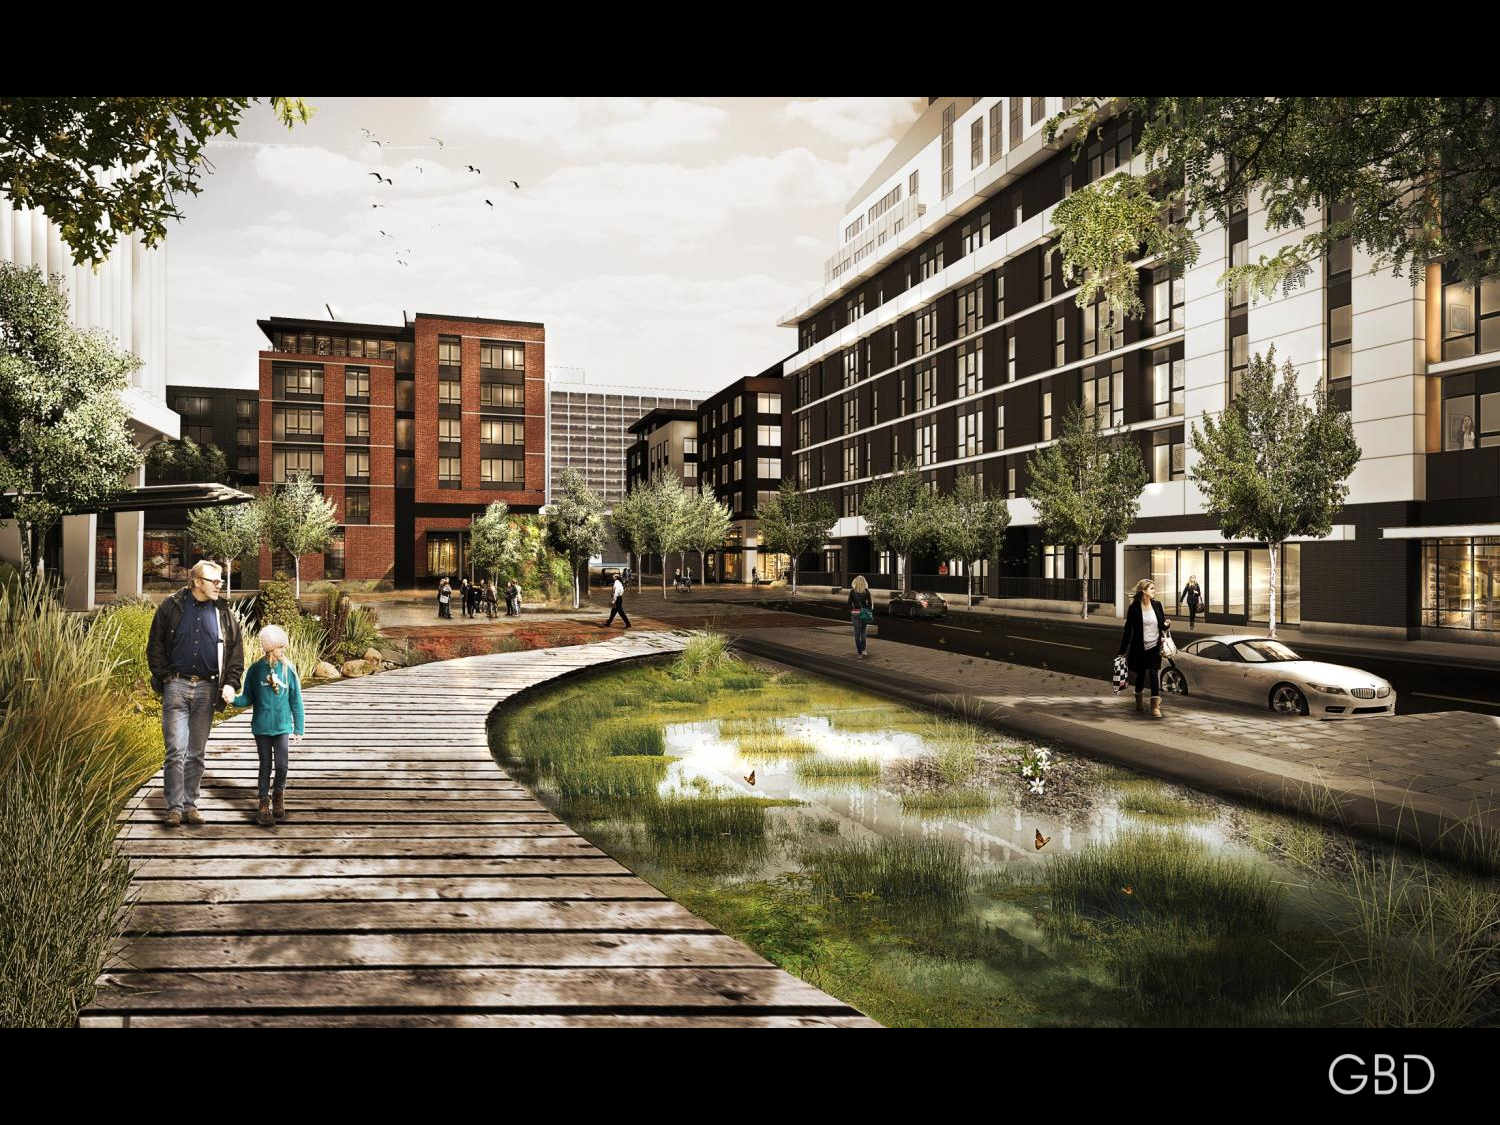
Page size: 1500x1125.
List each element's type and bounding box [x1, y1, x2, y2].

picture [1325, 1049, 1438, 1097]
picture [0, 96, 1500, 1028]
